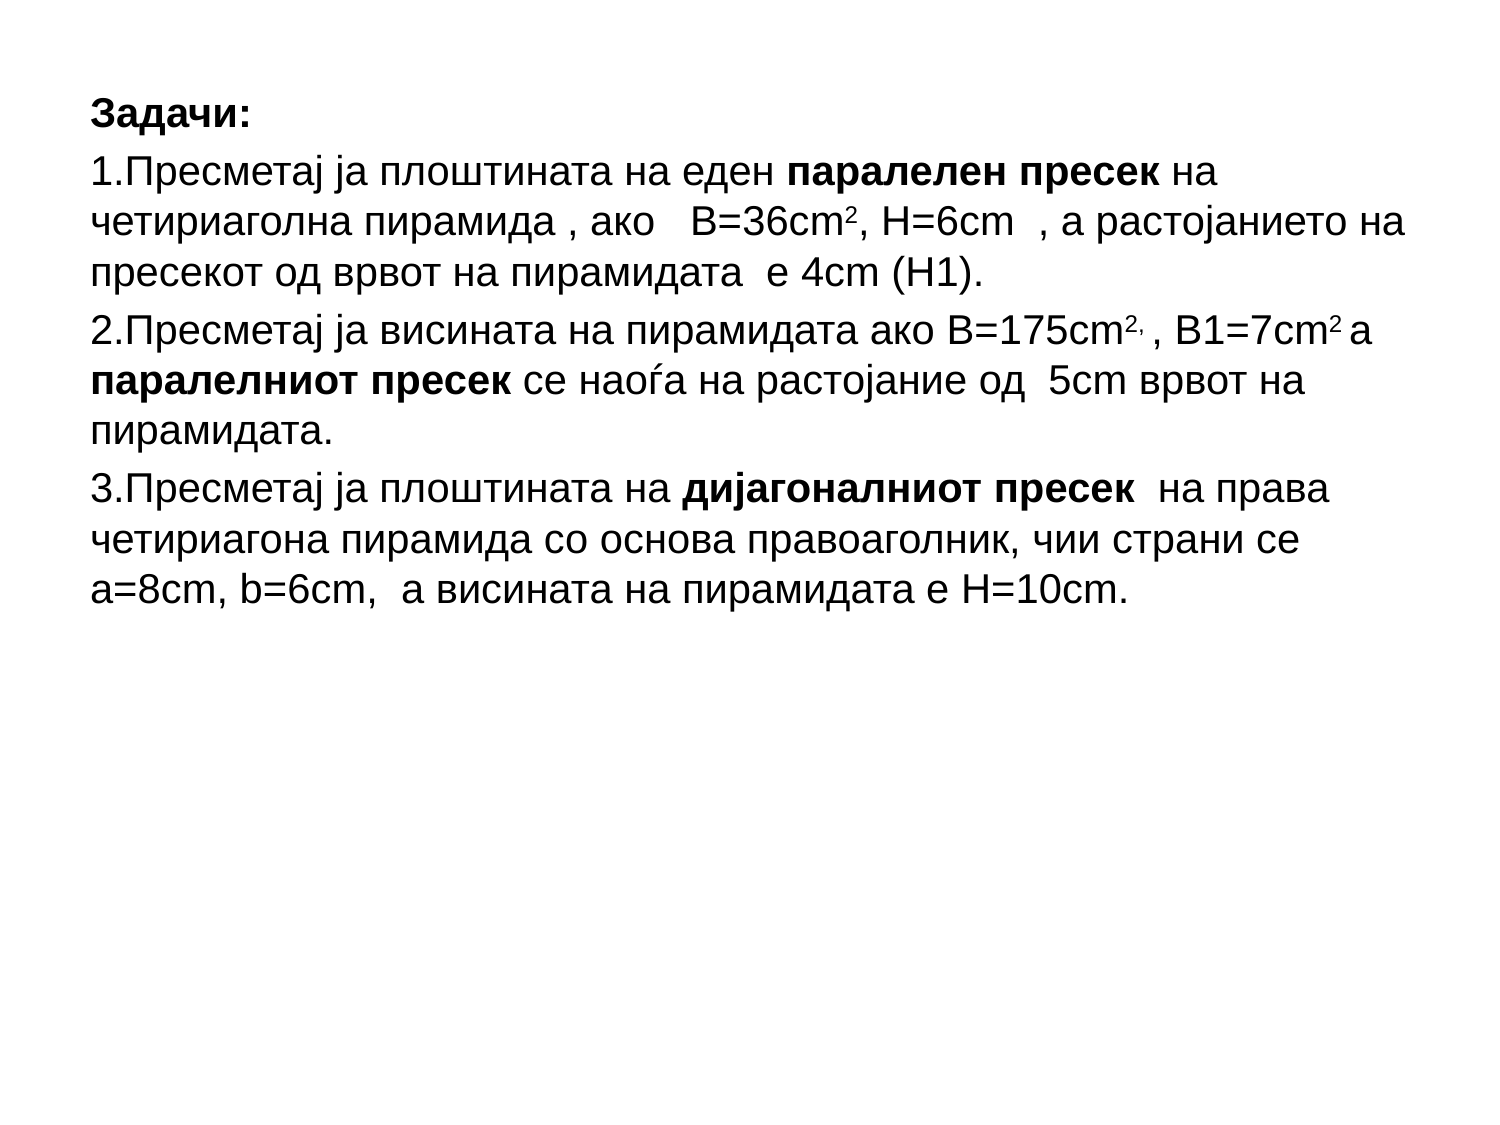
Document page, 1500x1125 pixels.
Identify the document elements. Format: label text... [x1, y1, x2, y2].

list Задачи: 1.Пресметај ја плоштината на еден паралелен пресек на четириаголна пирамида , ако B=36cm2, H=6cm , а растојанието на пресекот од врвот на пирамидата e 4cm (H1). 2.Пресметај ја висината на пирамидата ако B=175cm2, , B1=7cm2 а паралелниот пресек се наоѓа на растојание од 5cm врвот на пирамидата. 3.Пресметај ја плоштината на дијагоналниот пресек на права четириагона пирамида со основа правоаголник, чии страни се a=8cm, b=6cm, а висината на пирамидата e H=10cm. [75, 78, 1425, 1005]
